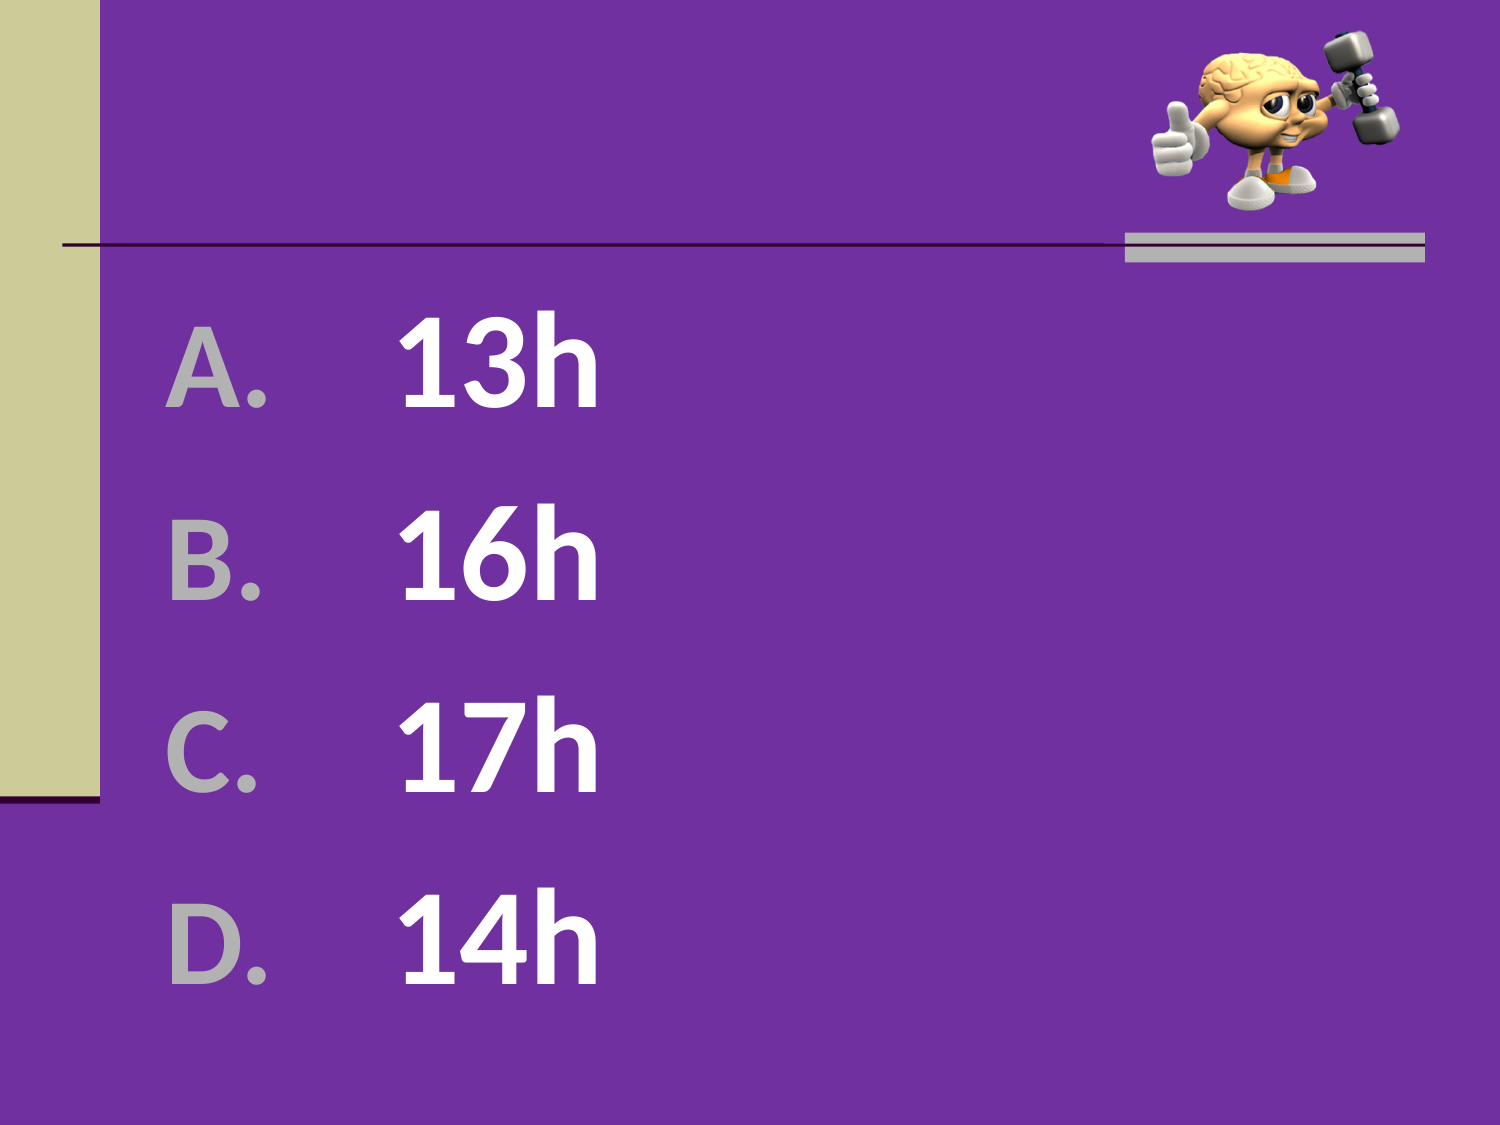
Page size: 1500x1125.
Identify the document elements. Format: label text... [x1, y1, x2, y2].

picture [1151, 30, 1400, 211]
list 13h 16h 17h 14h [150, 262, 1425, 1006]
